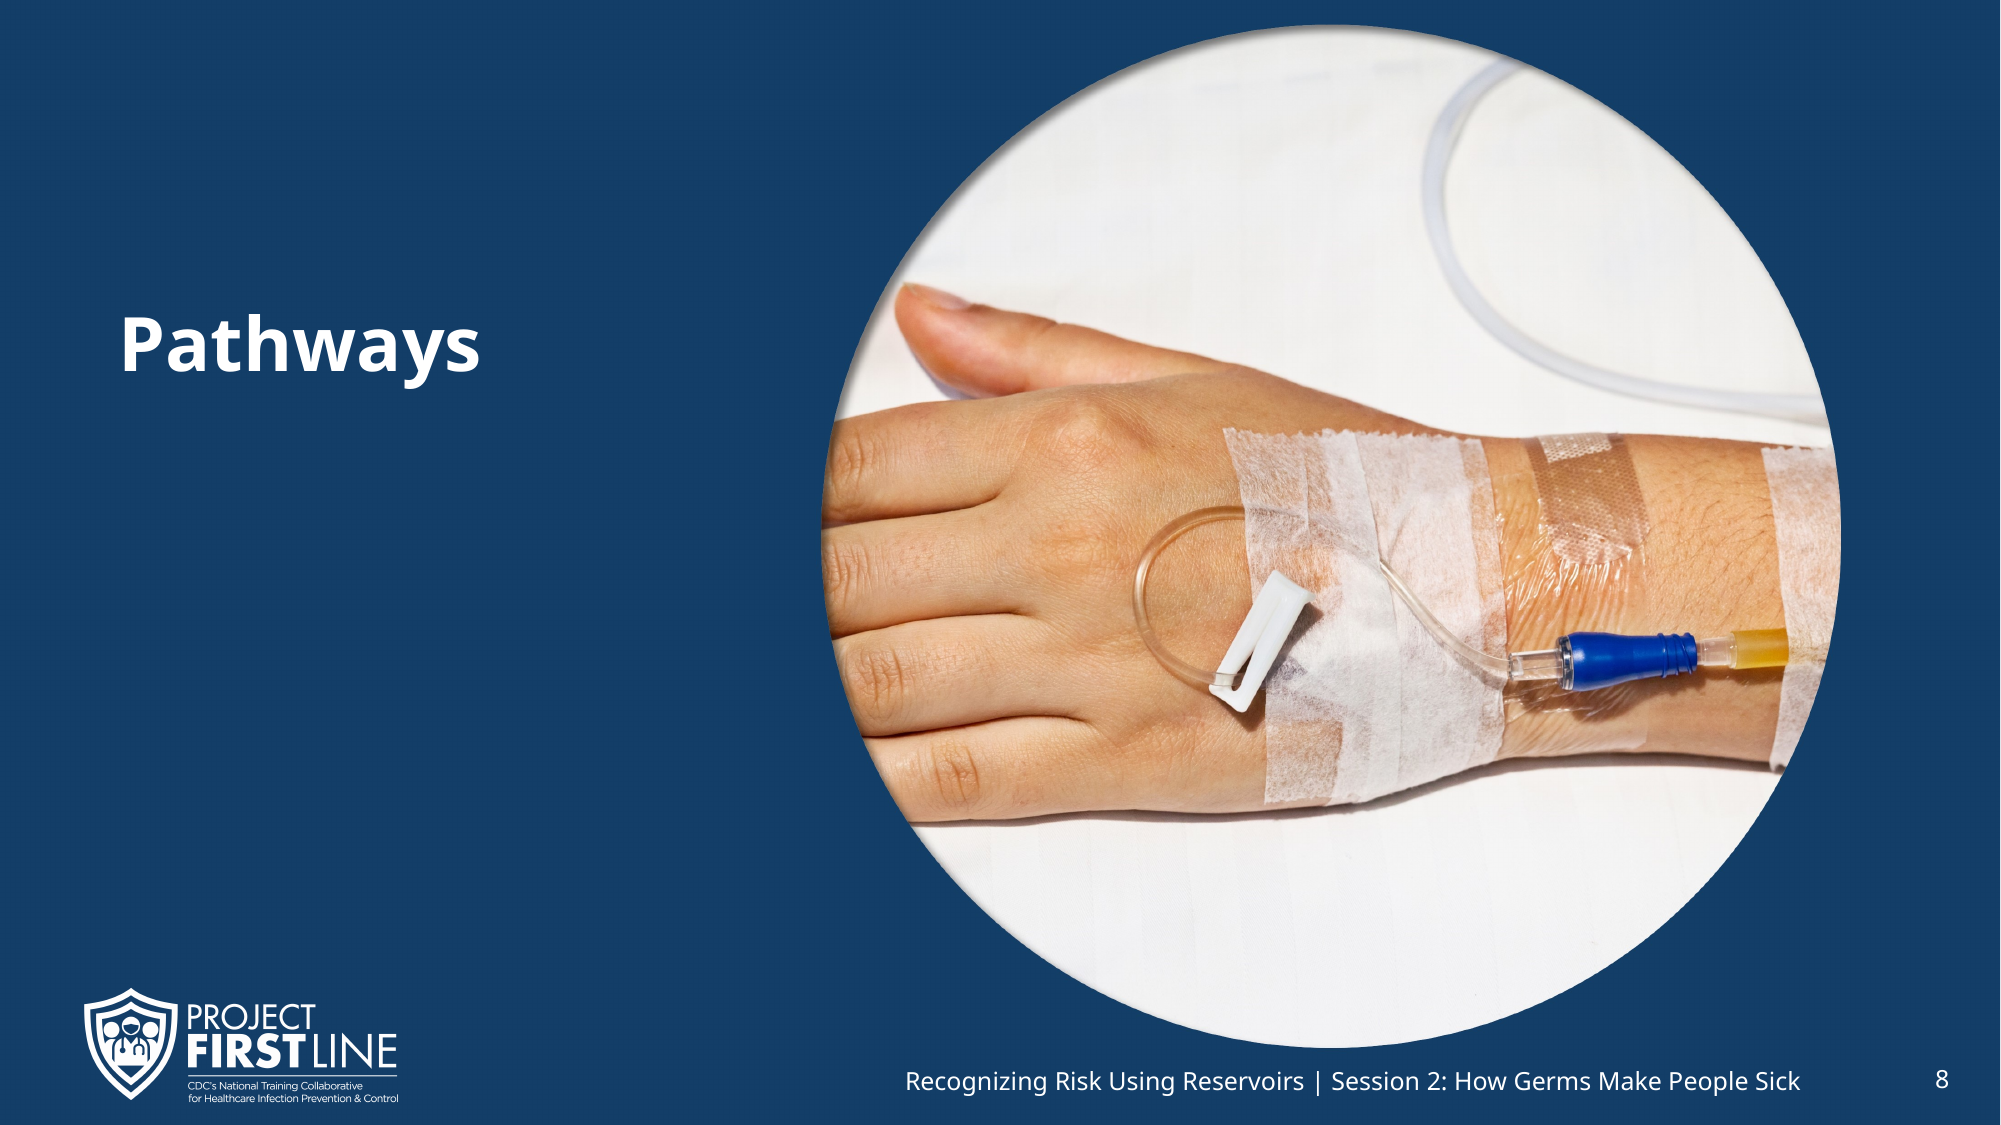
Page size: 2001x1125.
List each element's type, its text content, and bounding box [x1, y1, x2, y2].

text_box Recognizing Risk Using Reservoirs | Session 2: How Germs Make People Sick [474, 1057, 1817, 1103]
title Pathways [103, 242, 750, 396]
picture [0, 0, 2001, 1125]
text_box 8 [1862, 1057, 1965, 1104]
text_box [863, 58, 1818, 1013]
